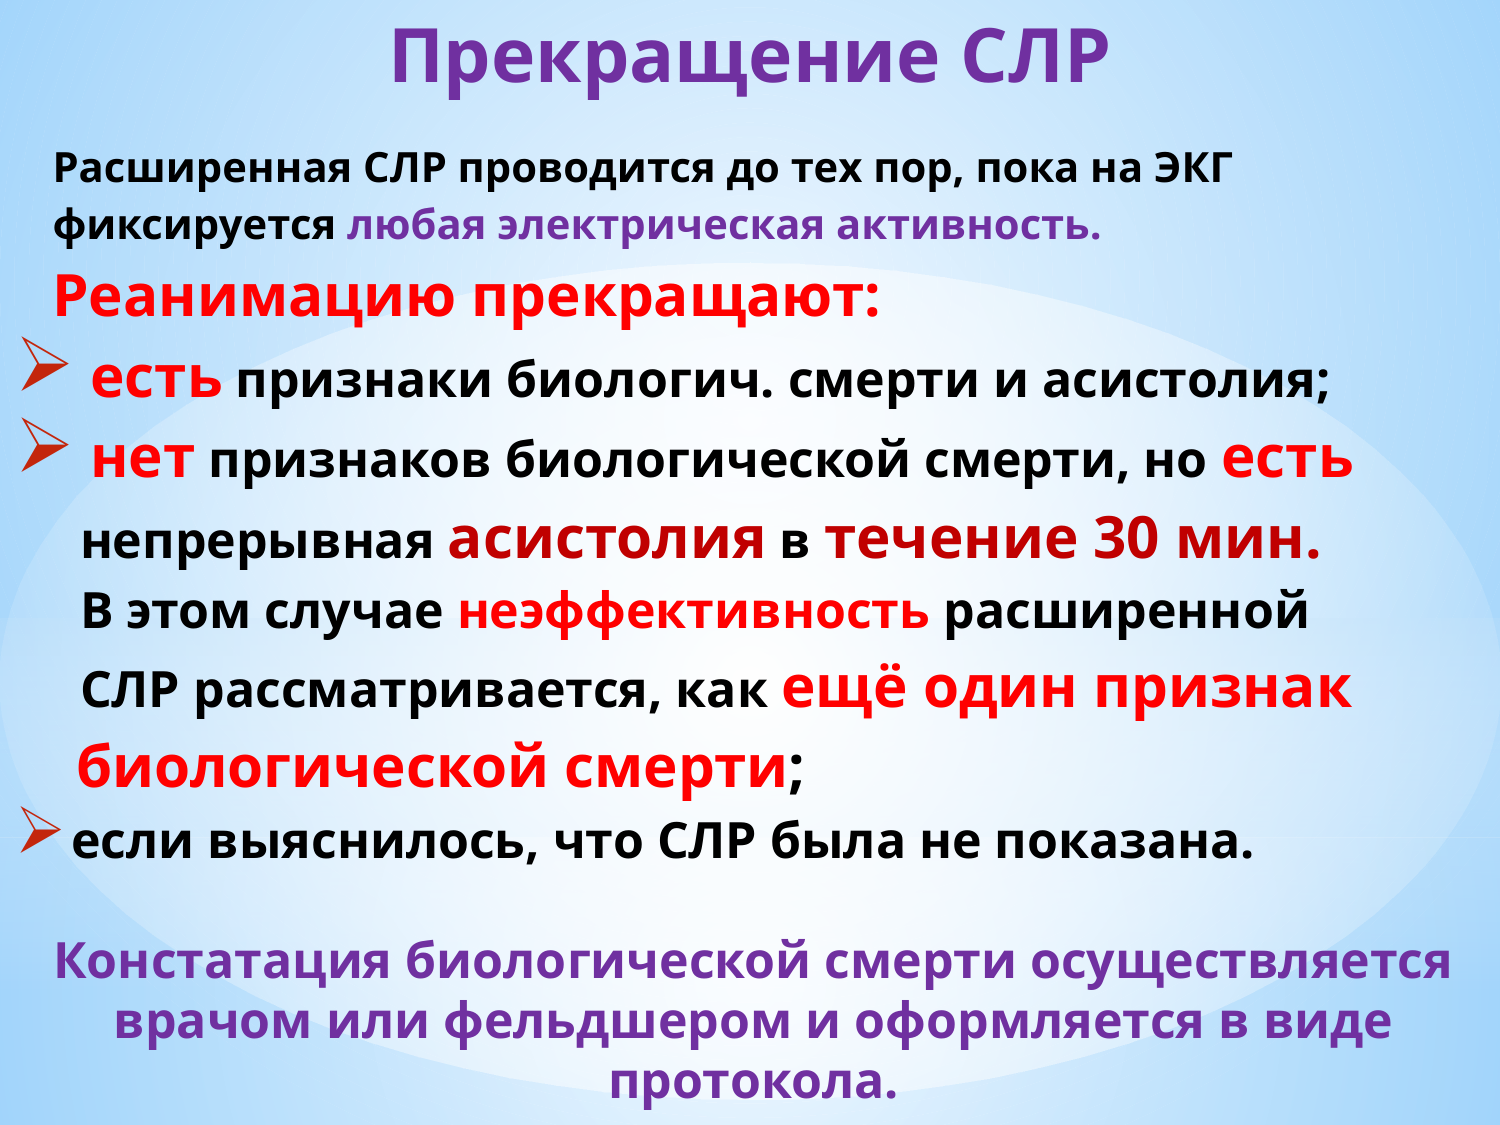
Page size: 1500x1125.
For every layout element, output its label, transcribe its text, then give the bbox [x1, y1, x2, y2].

list Расширенная СЛР проводится до тех пор, пока на ЭКГ фиксируется любая электрическая активность. Реанимацию прекращают: есть признаки биологич. смерти и асистолия; нет признаков биологической смерти, но есть непрерывная асистолия в течение 30 мин. В этом случае неэффективность расширенной СЛР рассматривается, как ещё один признак биологической смерти; если выяснилось, что СЛР была не показана. Констатация биологической смерти осуществляется врачом или фельдшером и оформляется в виде протокола. [0, 125, 1500, 1125]
title Прекращение СЛР [0, 0, 1500, 125]
